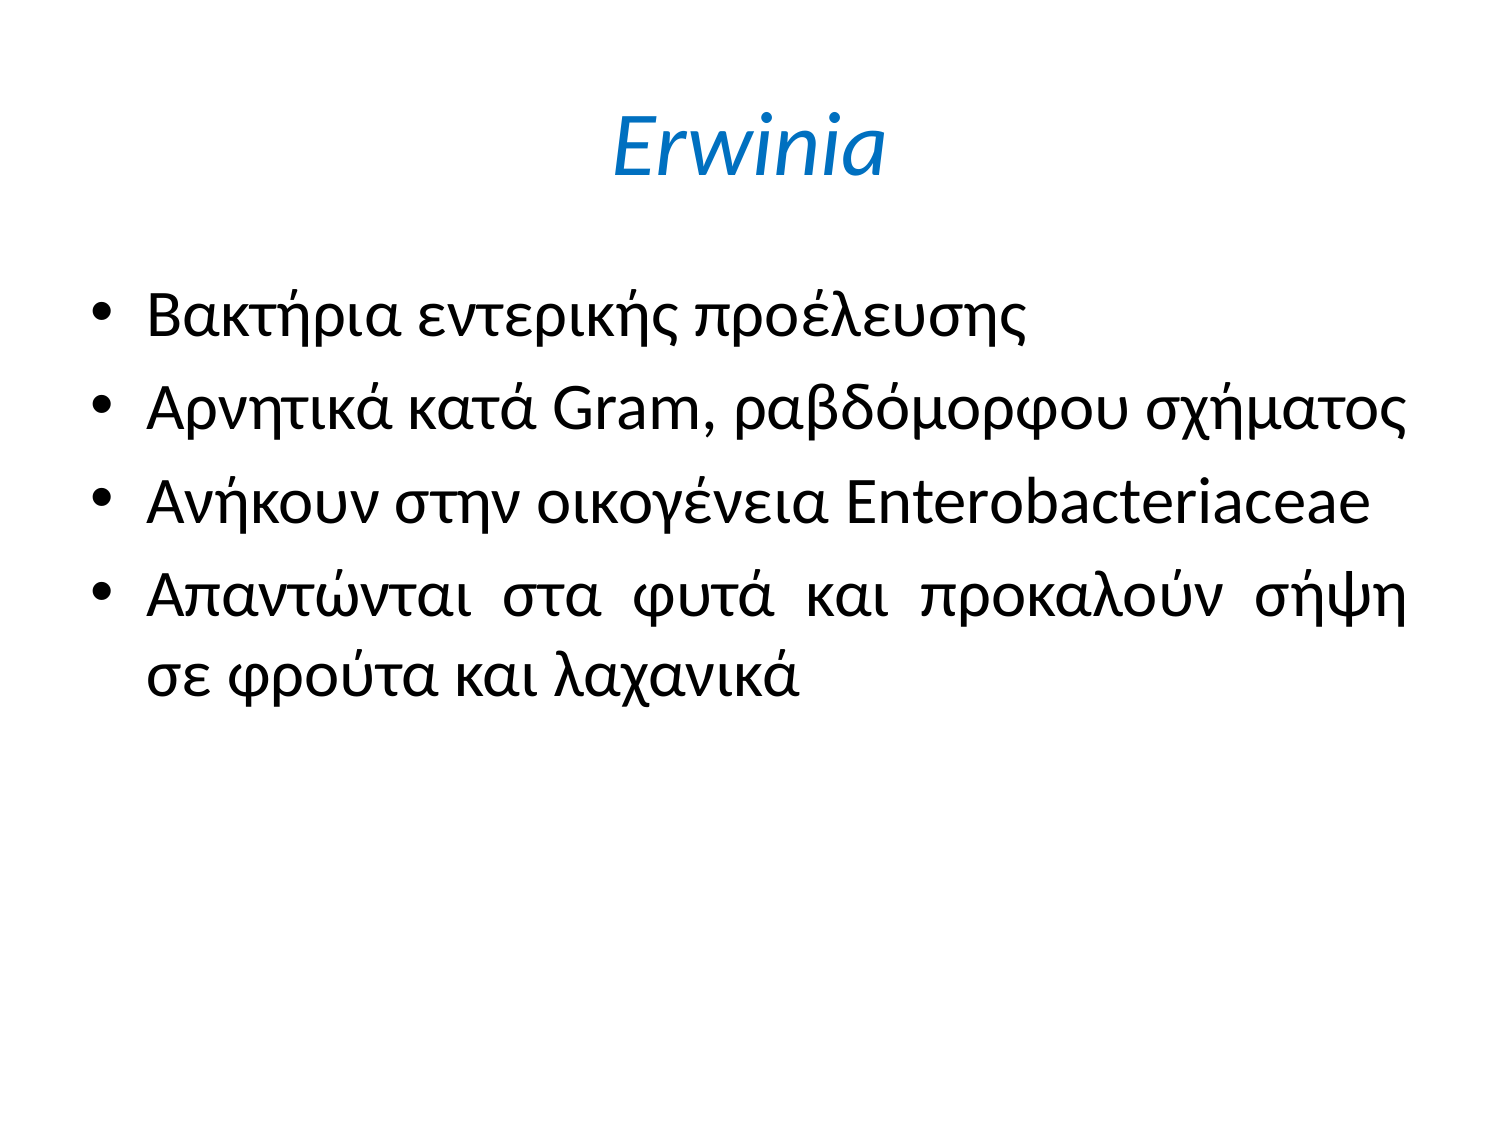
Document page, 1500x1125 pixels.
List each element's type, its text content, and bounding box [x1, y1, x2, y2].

list Βακτήρια εντερικής προέλευσης Αρνητικά κατά Gram, ραβδόμορφου σχήματος Ανήκουν στην οικογένεια Enterobacteriaceae Απαντώνται στα φυτά και προκαλούν σήψη σε φρούτα και λαχανικά [75, 262, 1425, 1005]
title Erwinia [75, 45, 1425, 233]
